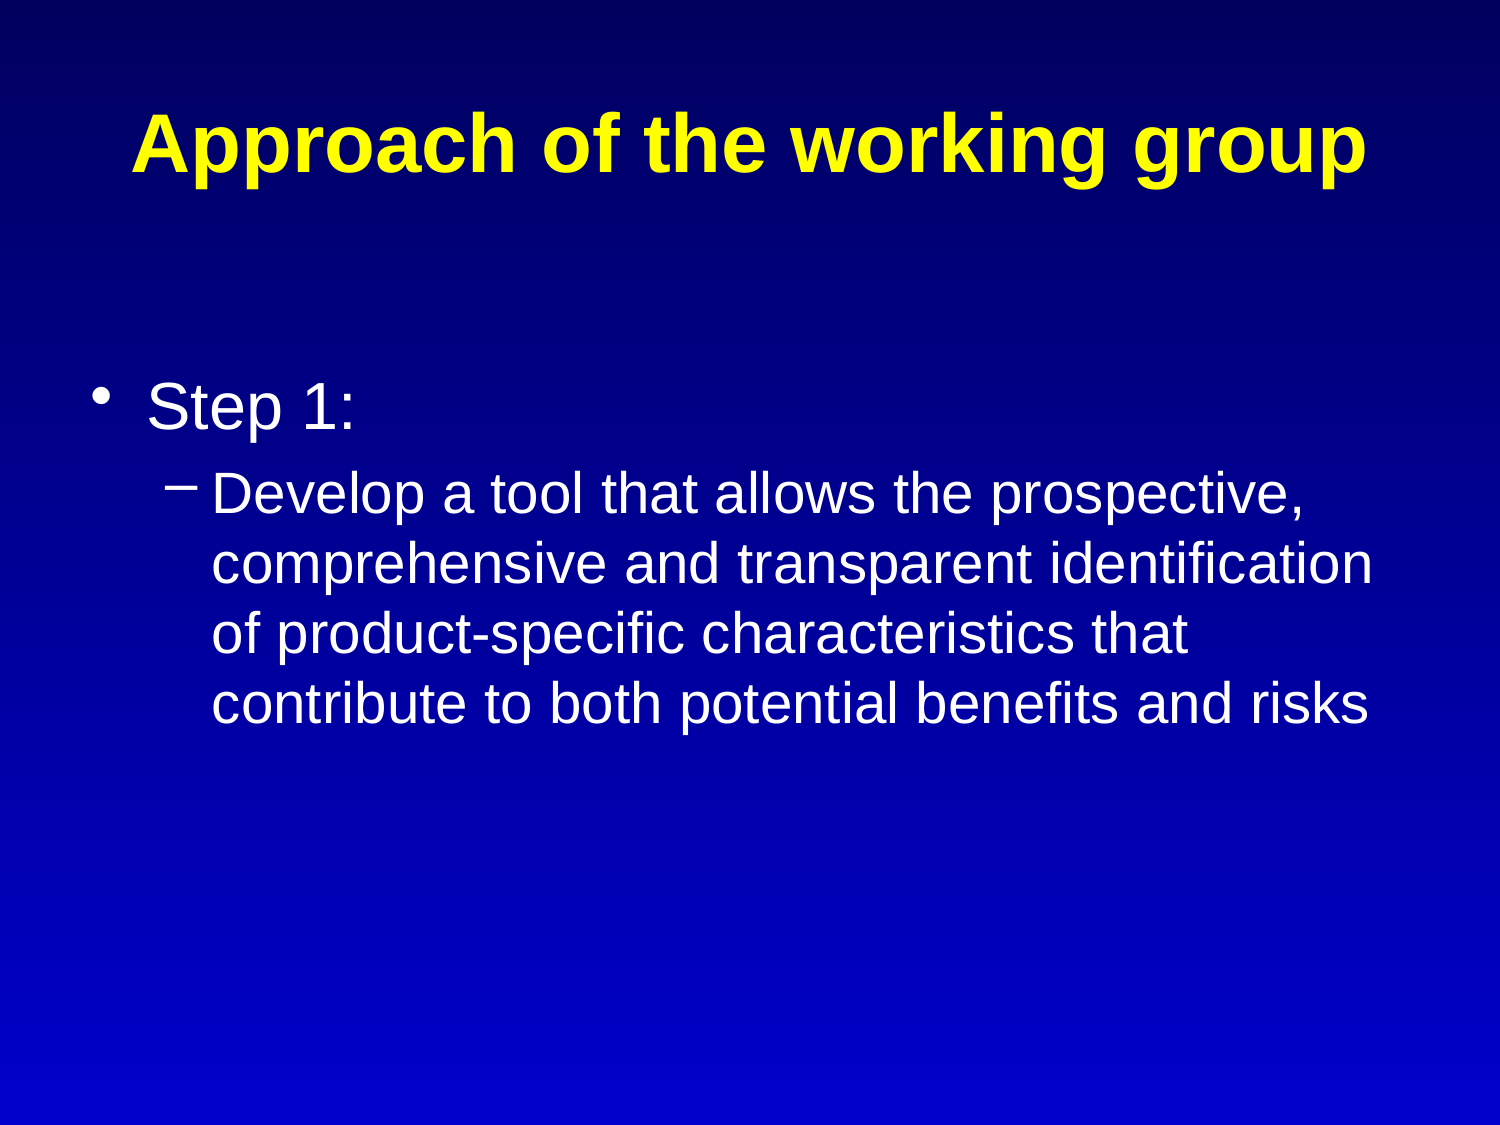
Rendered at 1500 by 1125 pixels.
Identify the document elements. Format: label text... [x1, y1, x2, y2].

list Step 1: Develop a tool that allows the prospective, comprehensive and transparent identification of product-specific characteristics that contribute to both potential benefits and risks [75, 262, 1425, 1005]
title Approach of the working group [75, 45, 1425, 233]
